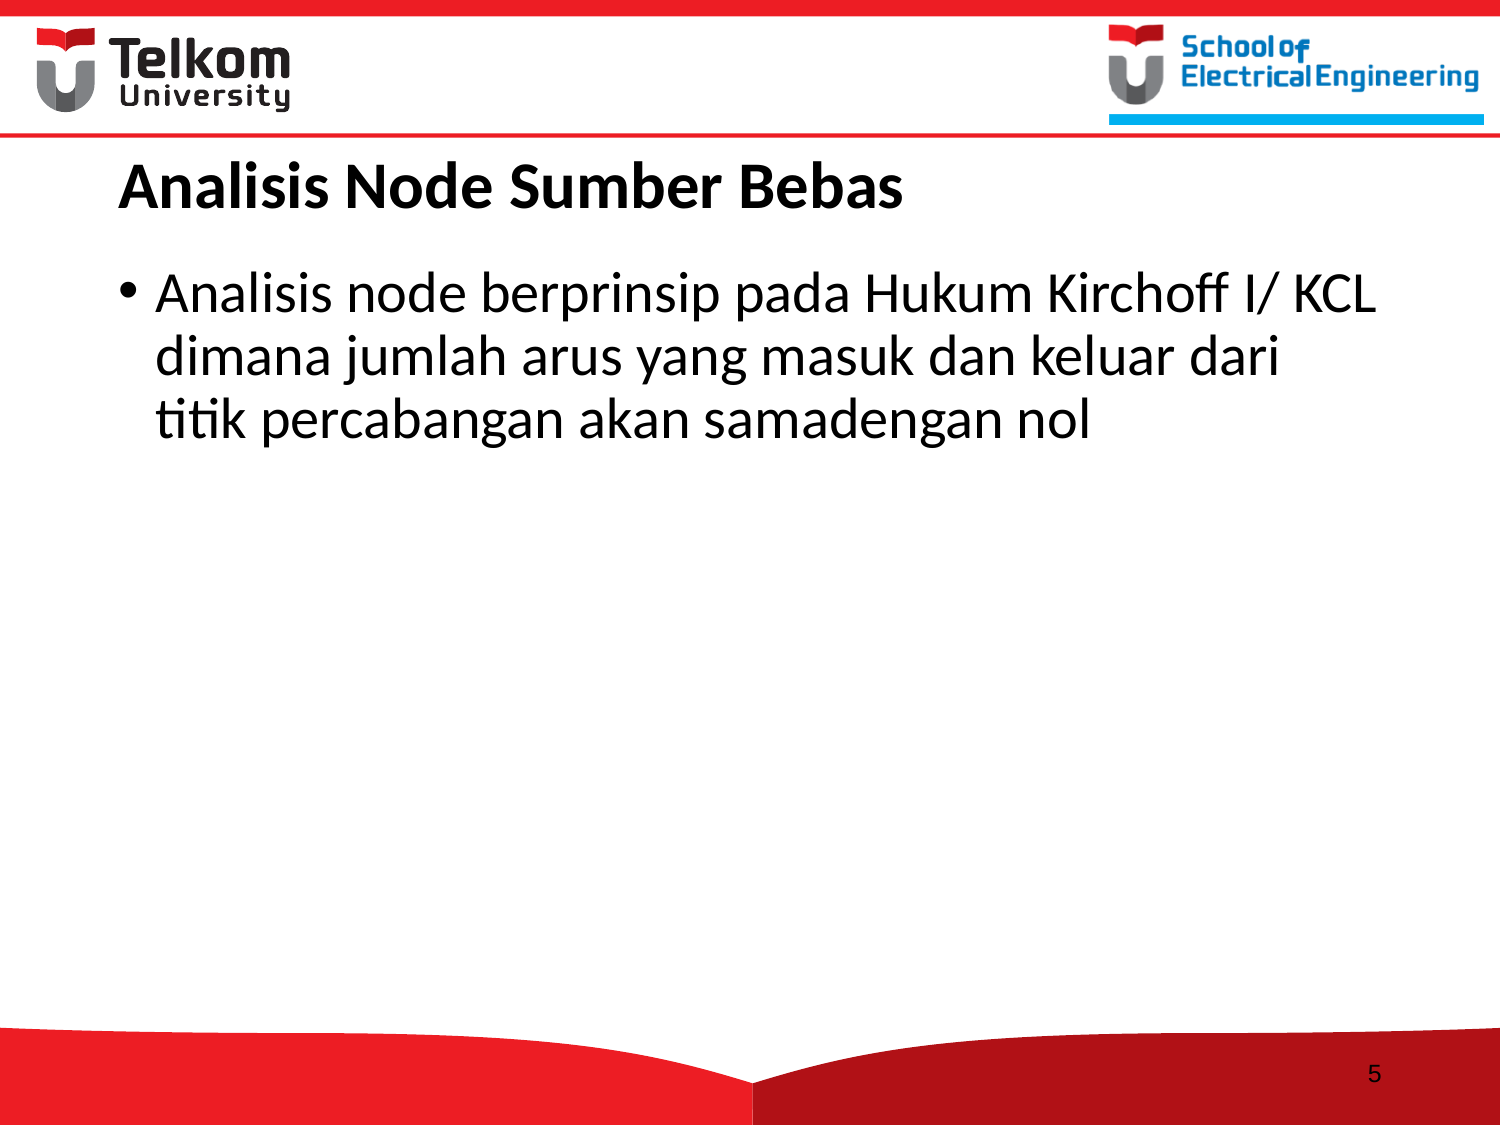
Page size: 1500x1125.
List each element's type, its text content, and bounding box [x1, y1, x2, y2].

list Analisis node berprinsip pada Hukum Kirchoff I/ KCL dimana jumlah arus yang masuk dan keluar dari titik percabangan akan samadengan nol [102, 254, 1398, 1014]
picture [1100, 24, 1484, 125]
slide_number 5 [1059, 1042, 1397, 1103]
title Analisis Node Sumber Bebas [102, 148, 1398, 225]
